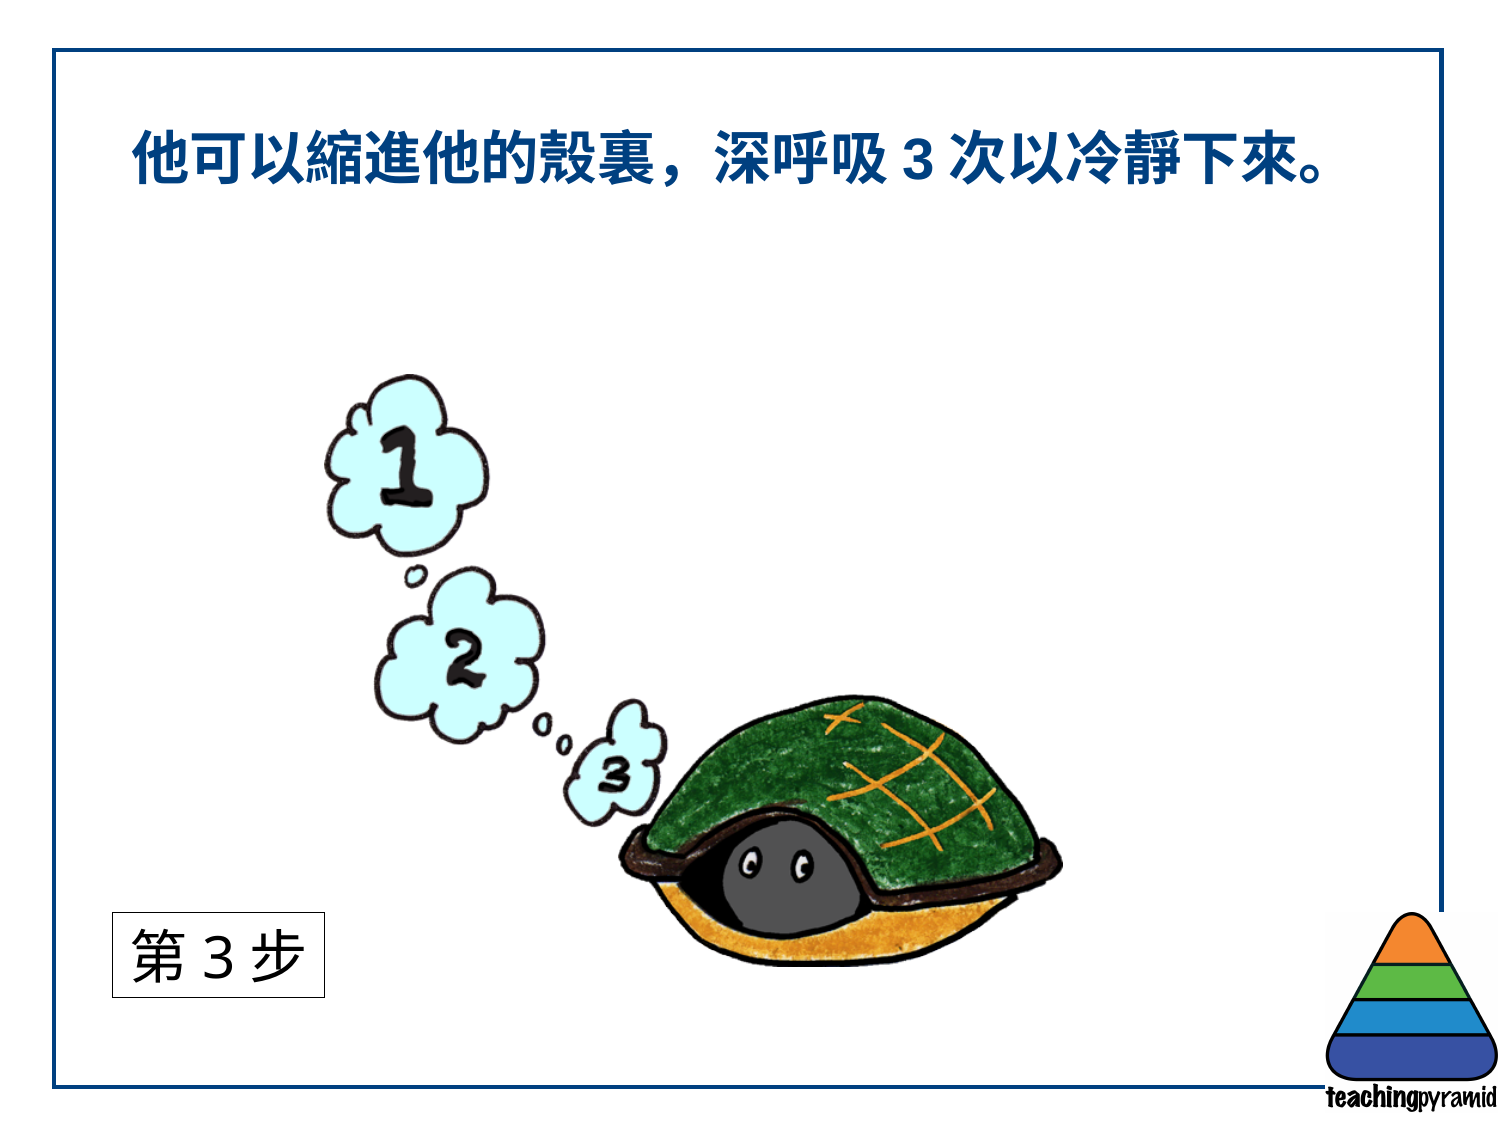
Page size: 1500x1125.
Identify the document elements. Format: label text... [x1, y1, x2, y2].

text_box 第3步 [112, 912, 325, 998]
title 他可以縮進他的殼裏，深呼吸3次以冷靜下來。 [74, 62, 1413, 251]
picture [324, 374, 1063, 968]
picture [1325, 912, 1498, 1113]
